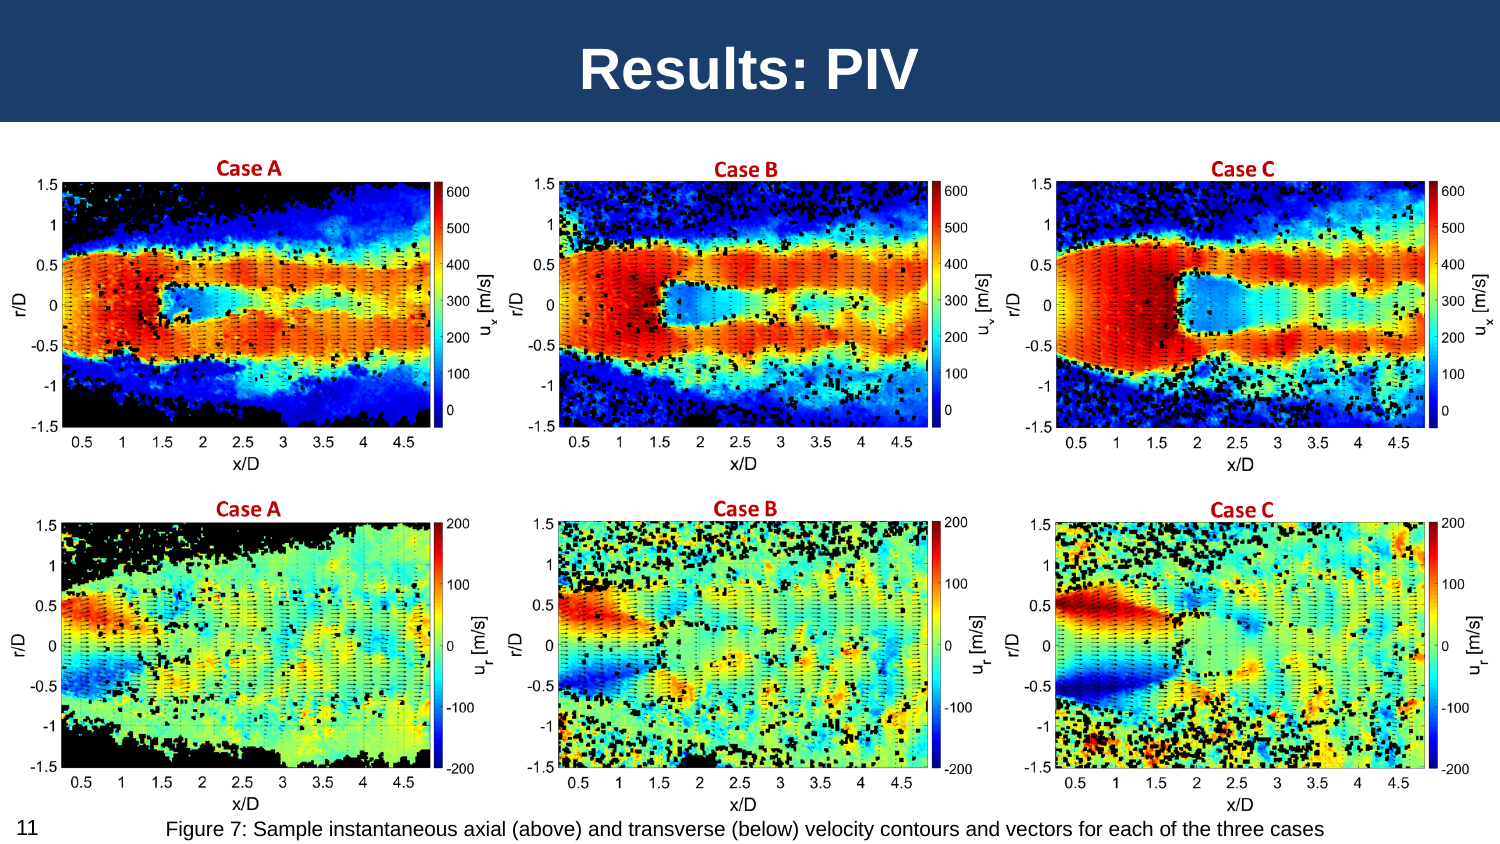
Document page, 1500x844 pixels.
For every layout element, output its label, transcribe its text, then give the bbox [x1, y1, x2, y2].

picture [0, 122, 1500, 844]
title Results: PIV [37, 23, 1463, 109]
